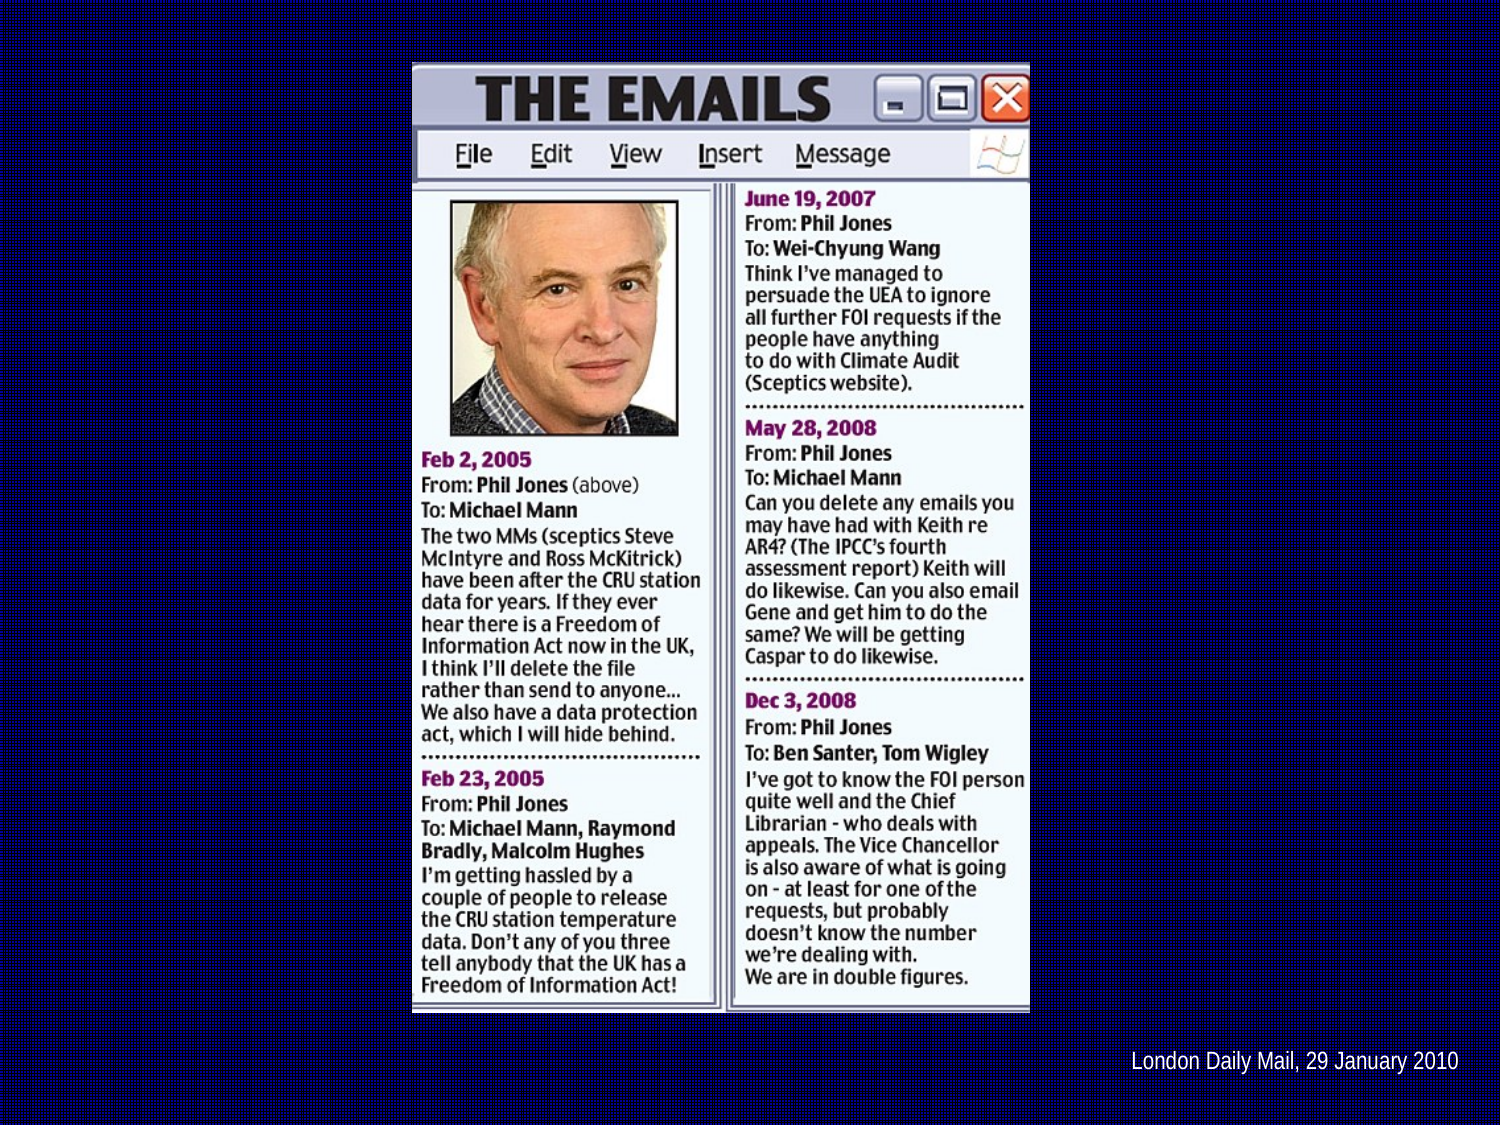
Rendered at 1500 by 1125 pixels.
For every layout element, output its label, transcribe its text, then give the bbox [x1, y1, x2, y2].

text_box London Daily Mail, 29 January 2010 [837, 1037, 1475, 1083]
picture [412, 62, 1031, 1013]
